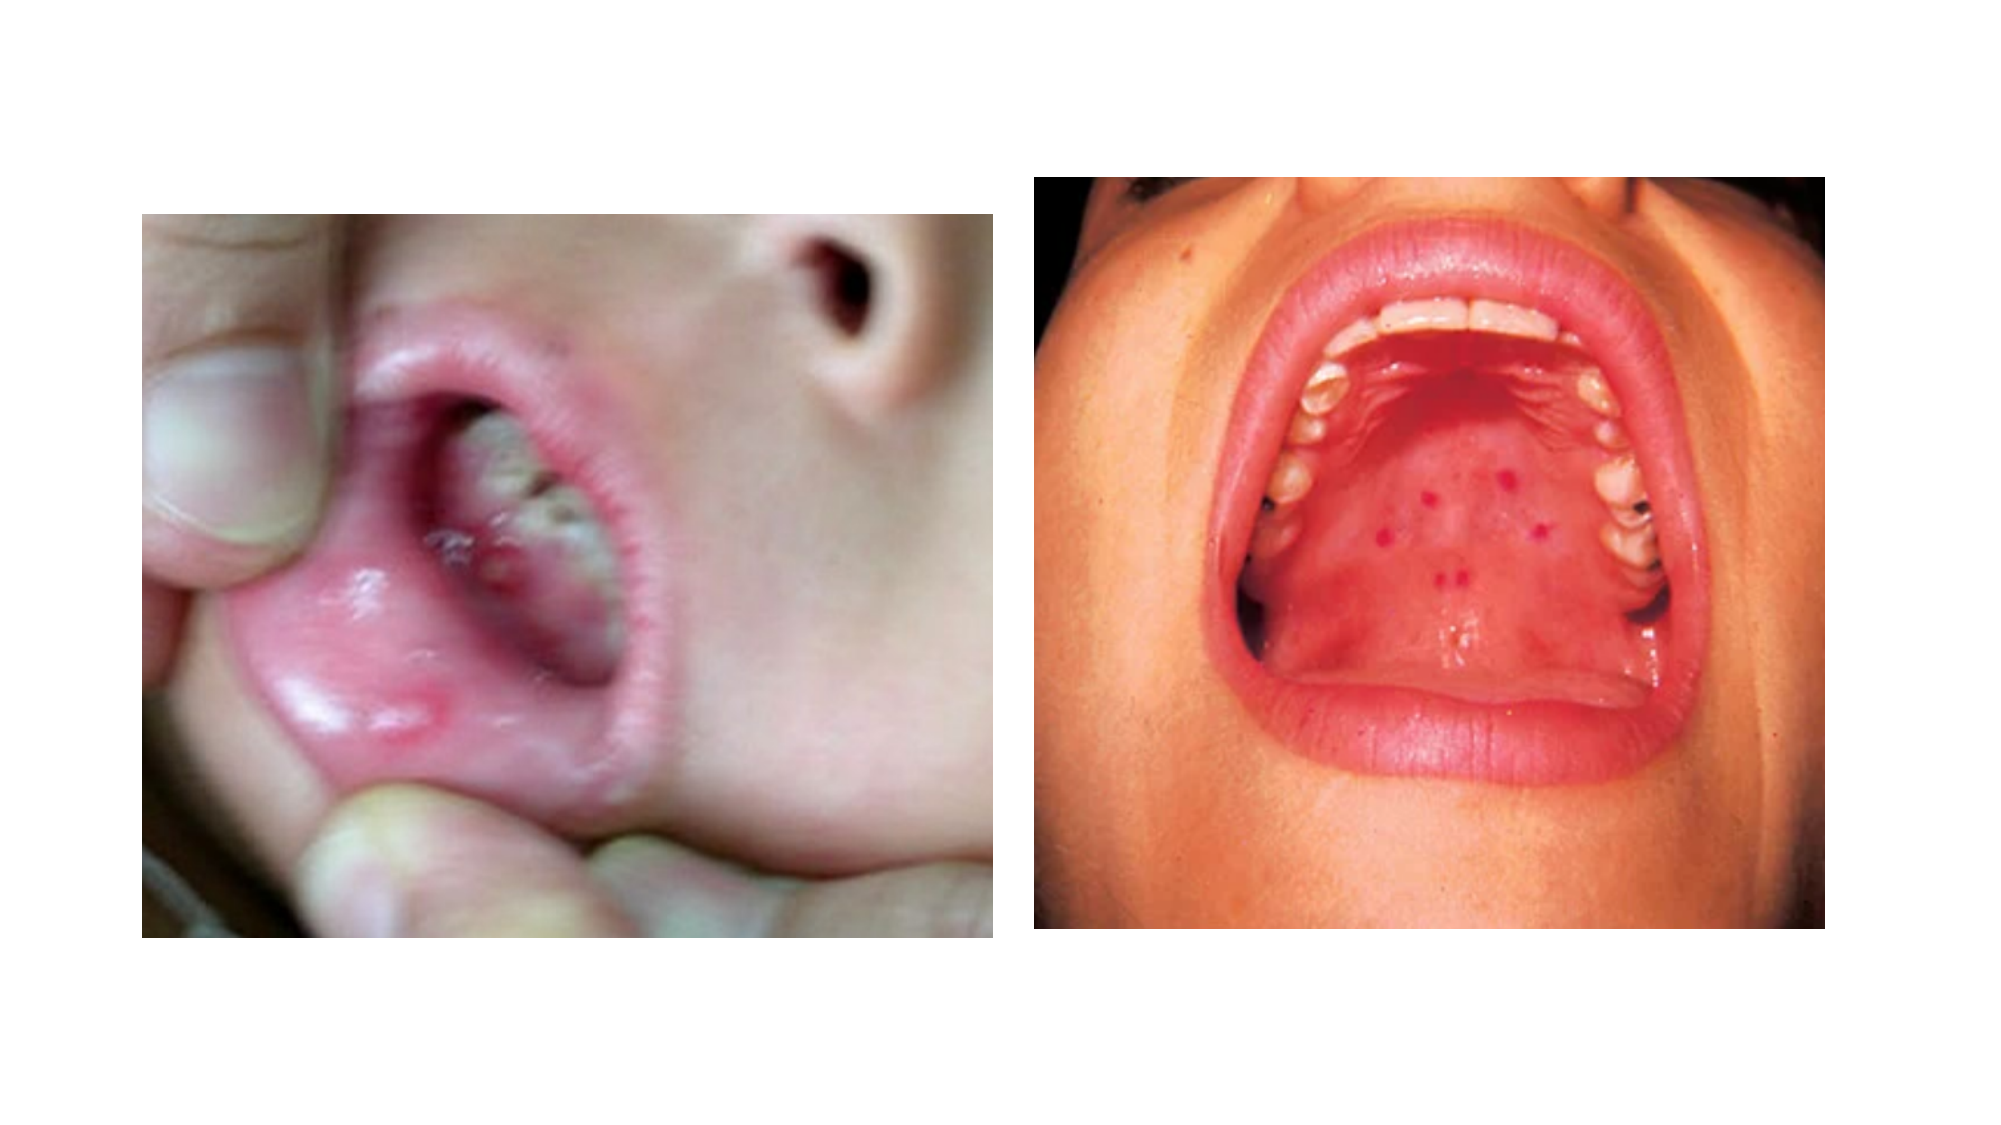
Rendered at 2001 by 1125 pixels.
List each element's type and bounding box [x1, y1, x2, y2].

list [142, 214, 993, 939]
list [1034, 177, 1825, 929]
